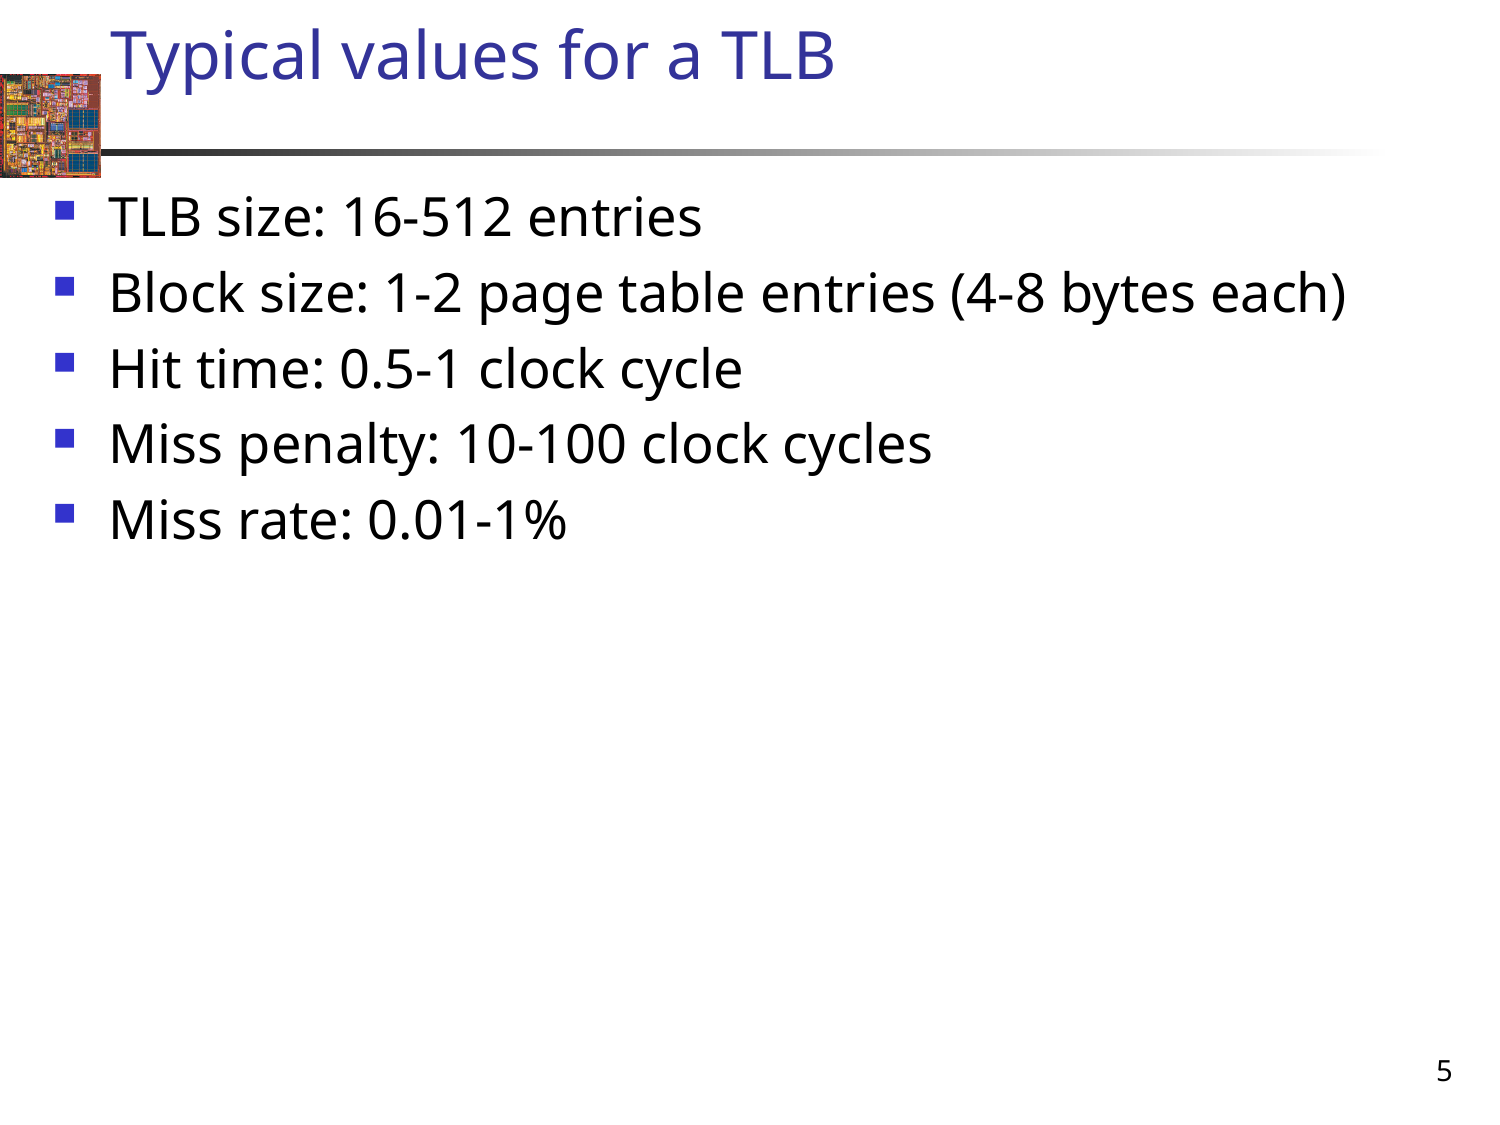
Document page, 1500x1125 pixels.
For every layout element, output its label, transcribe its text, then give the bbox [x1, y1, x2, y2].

slide_number 5 [1155, 1024, 1468, 1100]
list TLB size: 16-512 entries Block size: 1-2 page table entries (4-8 bytes each) Hit time: 0.5-1 clock cycle Miss penalty: 10-100 clock cycles Miss rate: 0.01-1% [37, 174, 1470, 1007]
title Typical values for a TLB [95, 22, 1426, 101]
picture [0, 74, 101, 178]
